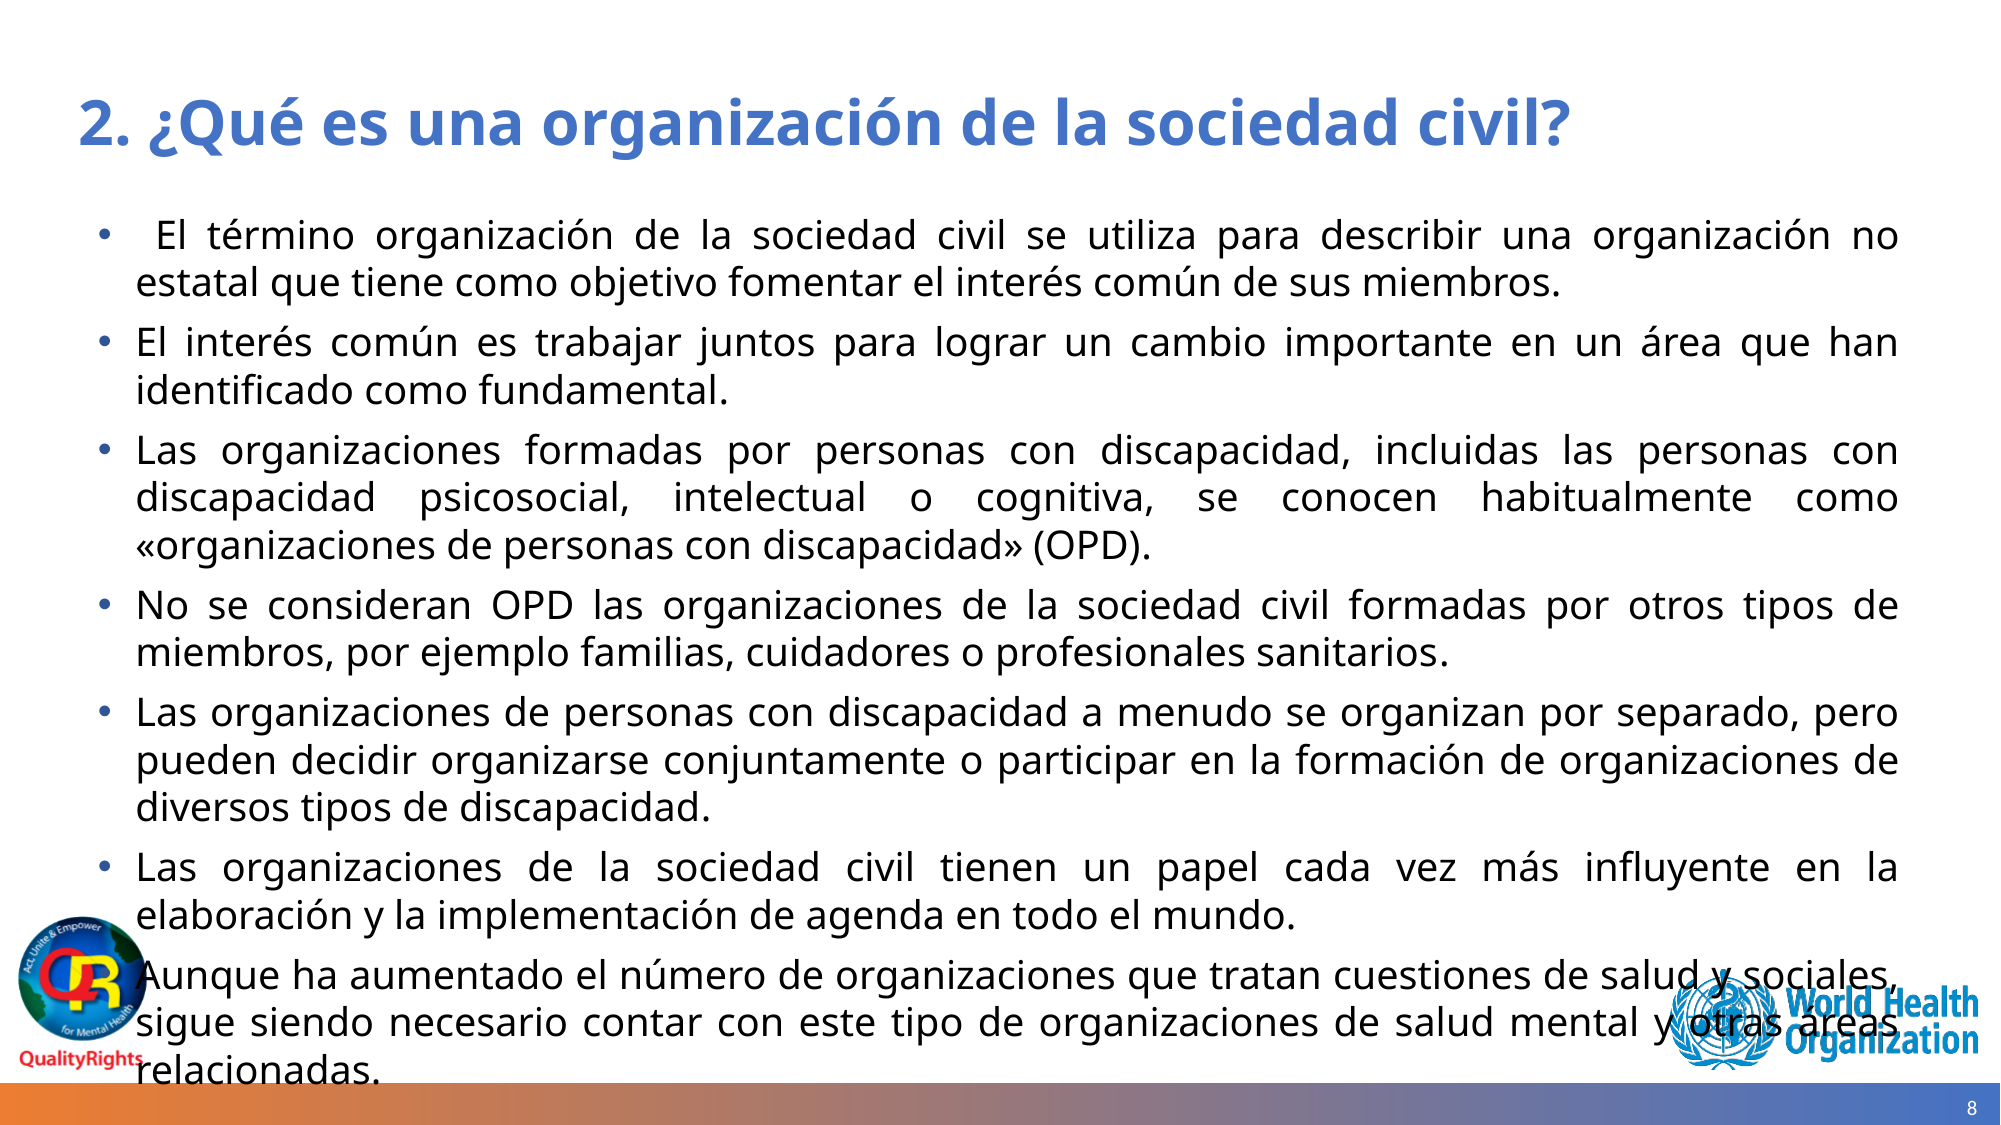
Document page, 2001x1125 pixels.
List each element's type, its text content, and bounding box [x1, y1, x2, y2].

picture [1735, 1002, 1743, 1011]
title 2. ¿Qué es una organización de la sociedad civil? [63, 84, 1671, 156]
picture [1689, 992, 1708, 1041]
picture [1958, 1000, 1962, 1012]
picture [1701, 1042, 1722, 1054]
picture [1725, 1041, 1747, 1054]
picture [1711, 986, 1723, 1005]
picture [1711, 1013, 1721, 1038]
picture [1724, 969, 1978, 1070]
picture [1670, 1031, 1715, 1070]
picture [1703, 1003, 1712, 1031]
picture [1738, 1022, 1743, 1031]
picture [1768, 1015, 1773, 1023]
picture [1682, 1004, 1749, 1060]
picture [0, 899, 162, 1083]
picture [1701, 979, 1720, 992]
picture [1706, 1037, 1722, 1046]
list El término organización de la sociedad civil se utiliza para describir una organización no estatal que tiene como objetivo fomentar el interés común de sus miembros. El interés común es trabajar juntos para lograr un cambio importante en un área que han identificado como fundamental. Las organizaciones formadas por personas con discapacidad, incluidas las personas con discapacidad psicosocial, intelectual o cognitiva, se conocen habitualmente como «organizaciones de personas con discapacidad» (OPD). No se consideran OPD las organizaciones de la sociedad civil formadas por otros tipos de miembros, por ejemplo familias, cuidadores o profesionales sanitarios. Las organizaciones de personas con discapacidad a menudo se organizan por separado, pero pueden decidir organizarse conjuntamente o participar en la formación de organizaciones de diversos tipos de discapacidad. Las organizaciones de la sociedad civil tienen un papel cada vez más influyente en la elaboración y la implementación de agenda en todo el mundo. Aunque ha aumentado el número de organizaciones que tratan cuestiones de salud y sociales, sigue siendo necesario contar con este tipo de organizaciones de salud mental y otras áreas relacionadas. [83, 202, 1917, 969]
picture [1716, 1064, 1731, 1070]
picture [1670, 969, 1720, 1010]
